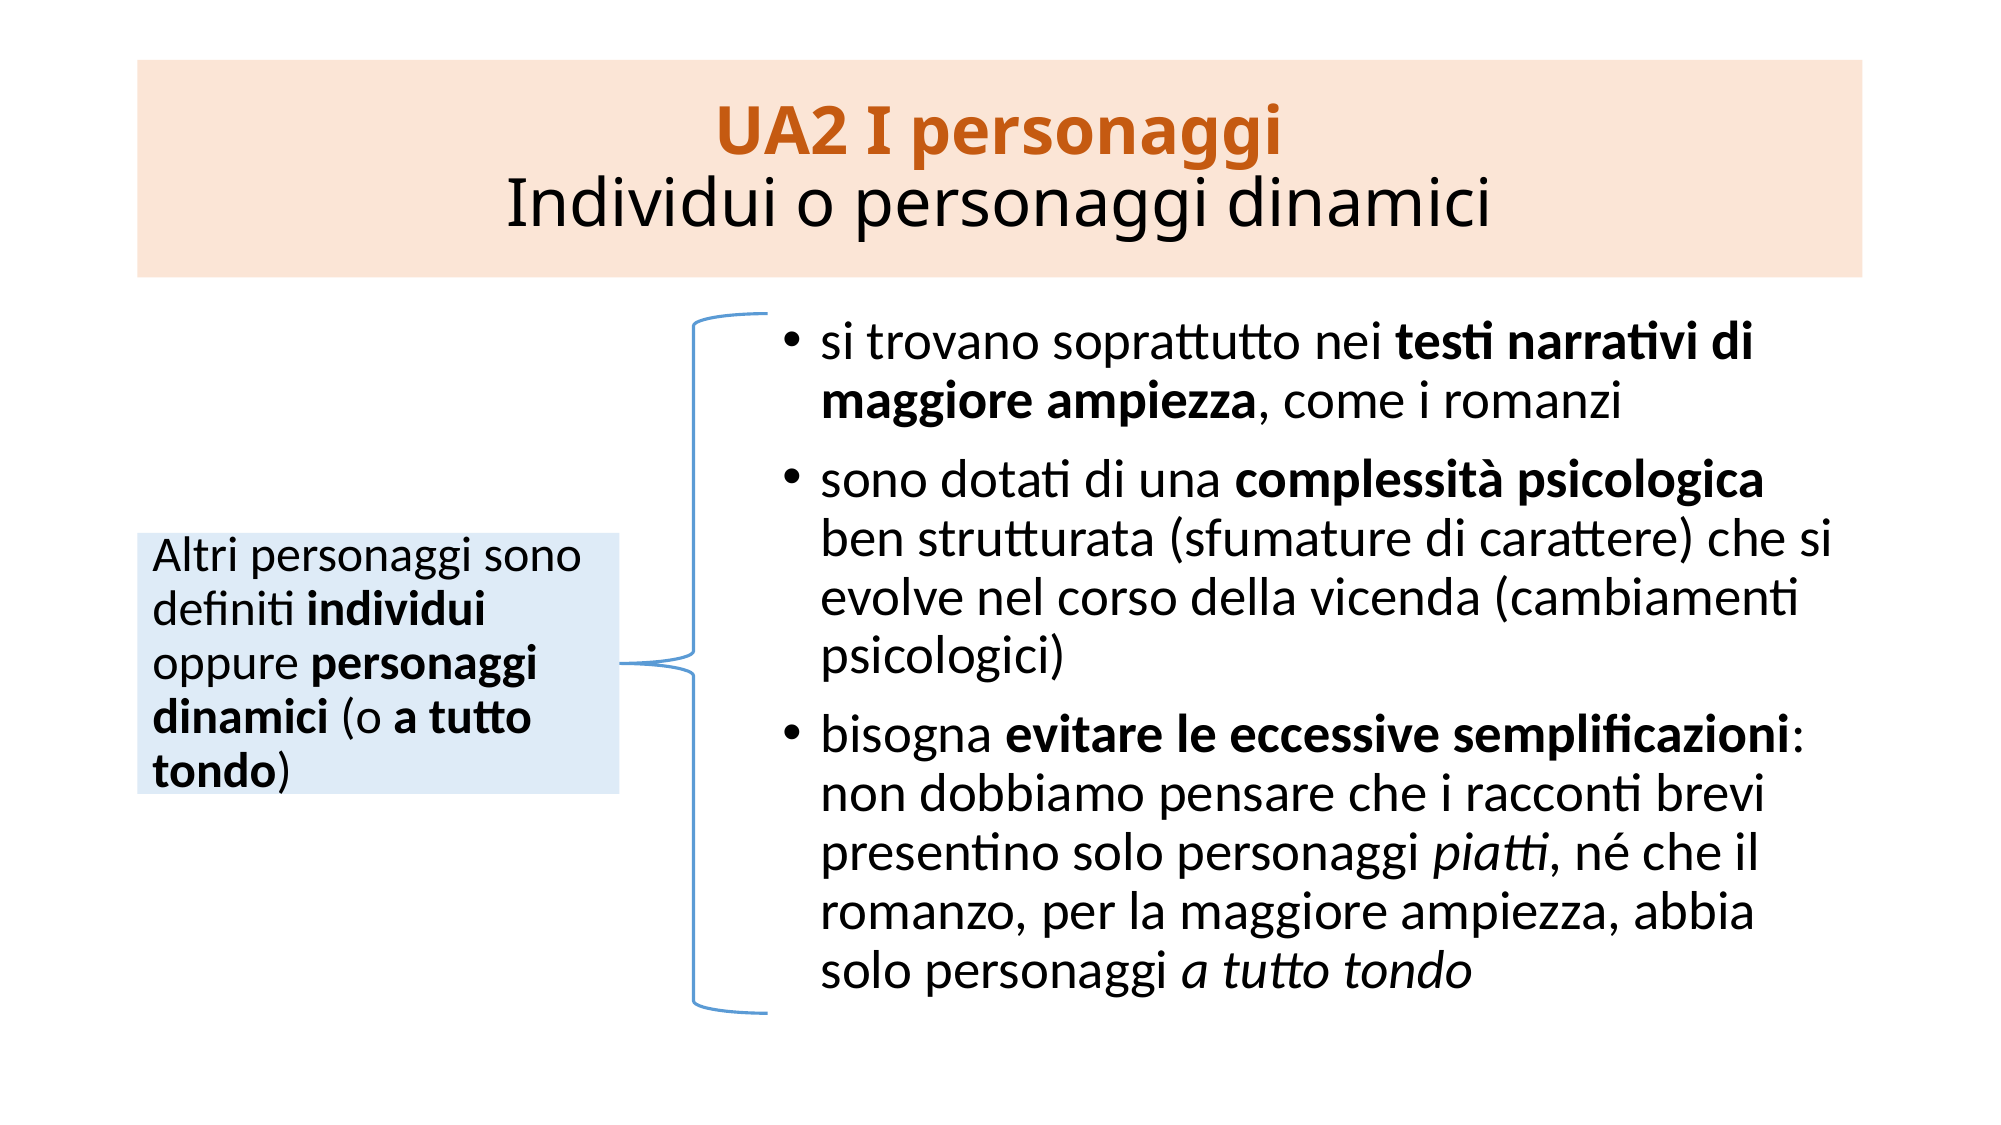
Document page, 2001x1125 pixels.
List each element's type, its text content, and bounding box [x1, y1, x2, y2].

text_box [619, 313, 768, 1014]
list Altri personaggi sono definiti individui oppure personaggi dinamici (o a tutto tondo) [137, 532, 620, 794]
list si trovano soprattutto nei testi narrativi di maggiore ampiezza, come i romanzi sono dotati di una complessità psicologica ben strutturata (sfumature di carattere) che si evolve nel corso della vicenda (cambiamenti psicologici) bisogna evitare le eccessive semplificazioni: non dobbiamo pensare che i racconti brevi presentino solo personaggi piatti, né che il romanzo, per la maggiore ampiezza, abbia solo personaggi a tutto tondo [767, 299, 1863, 1014]
title UA2 I personaggi Individui o personaggi dinamici [137, 59, 1863, 278]
